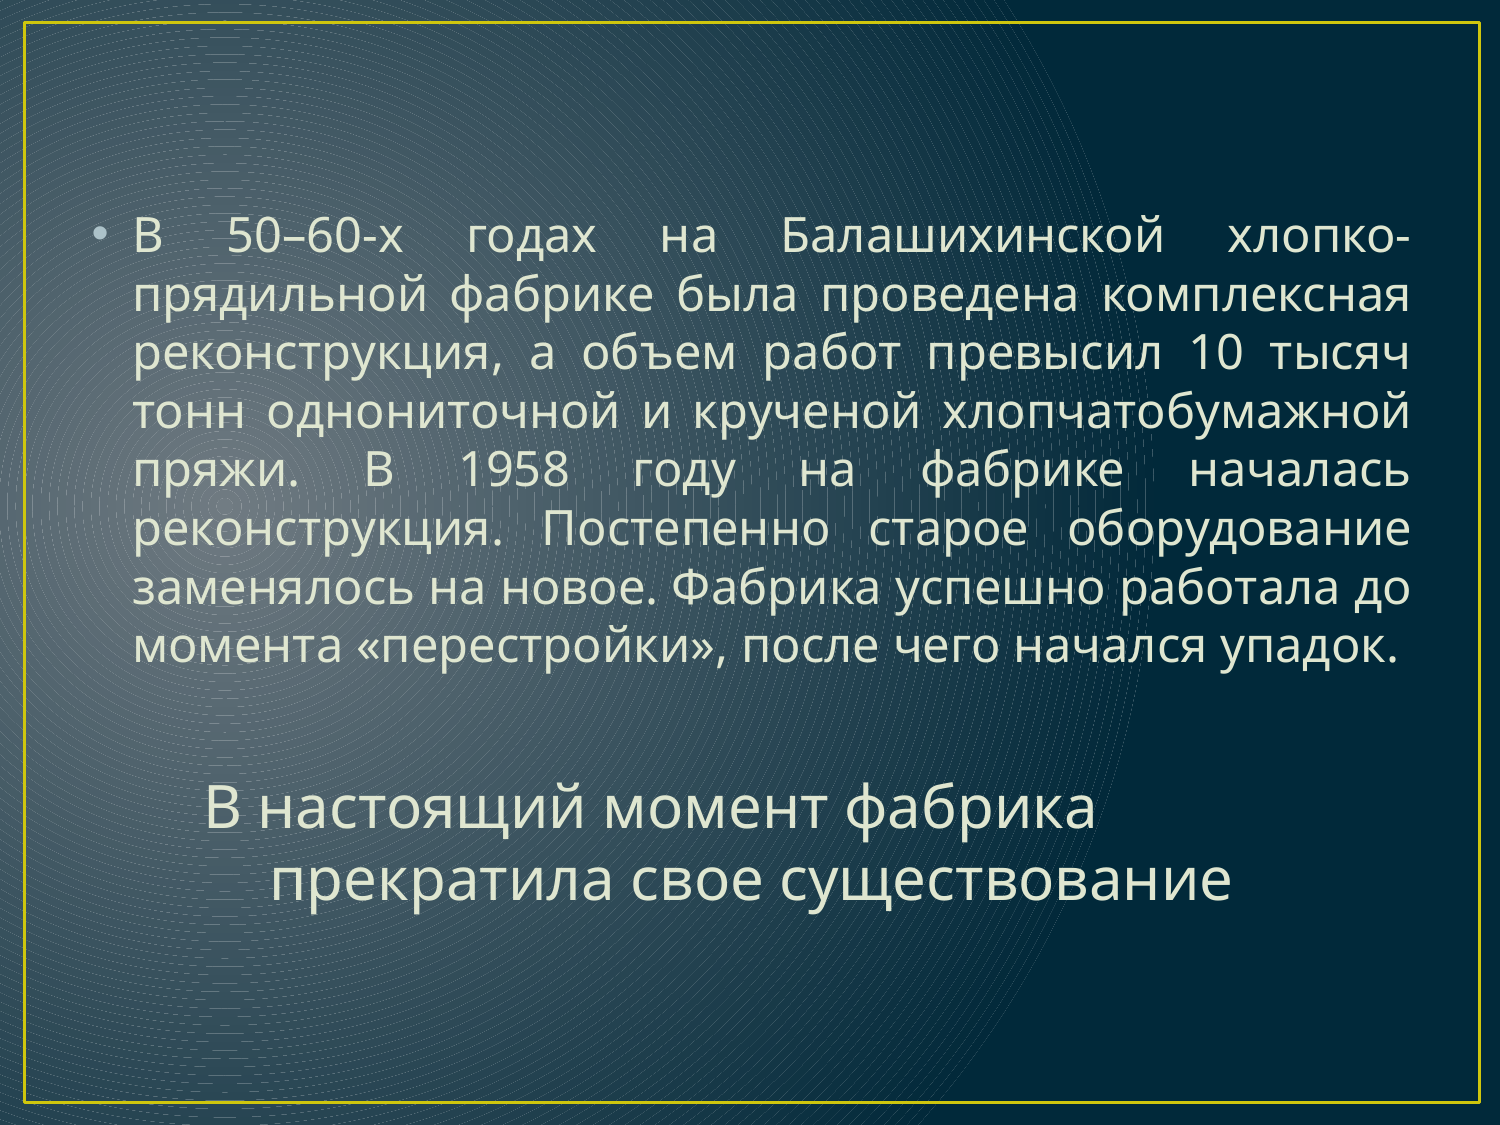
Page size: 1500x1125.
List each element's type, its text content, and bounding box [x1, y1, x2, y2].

list В 50–60-х годах на Балашихинской хлопко-прядильной фабрике была проведена комплексная реконструкция, а объем работ превысил 10 тысяч тонн однониточной и крученой хлопчатобумажной пряжи. В 1958 году на фабрике началась реконструкция. Постепенно старое оборудование заменялось на новое. Фабрика успешно работала до момента «перестройки», после чего начался упадок. В настоящий момент фабрика прекратила свое существование [76, 196, 1427, 939]
